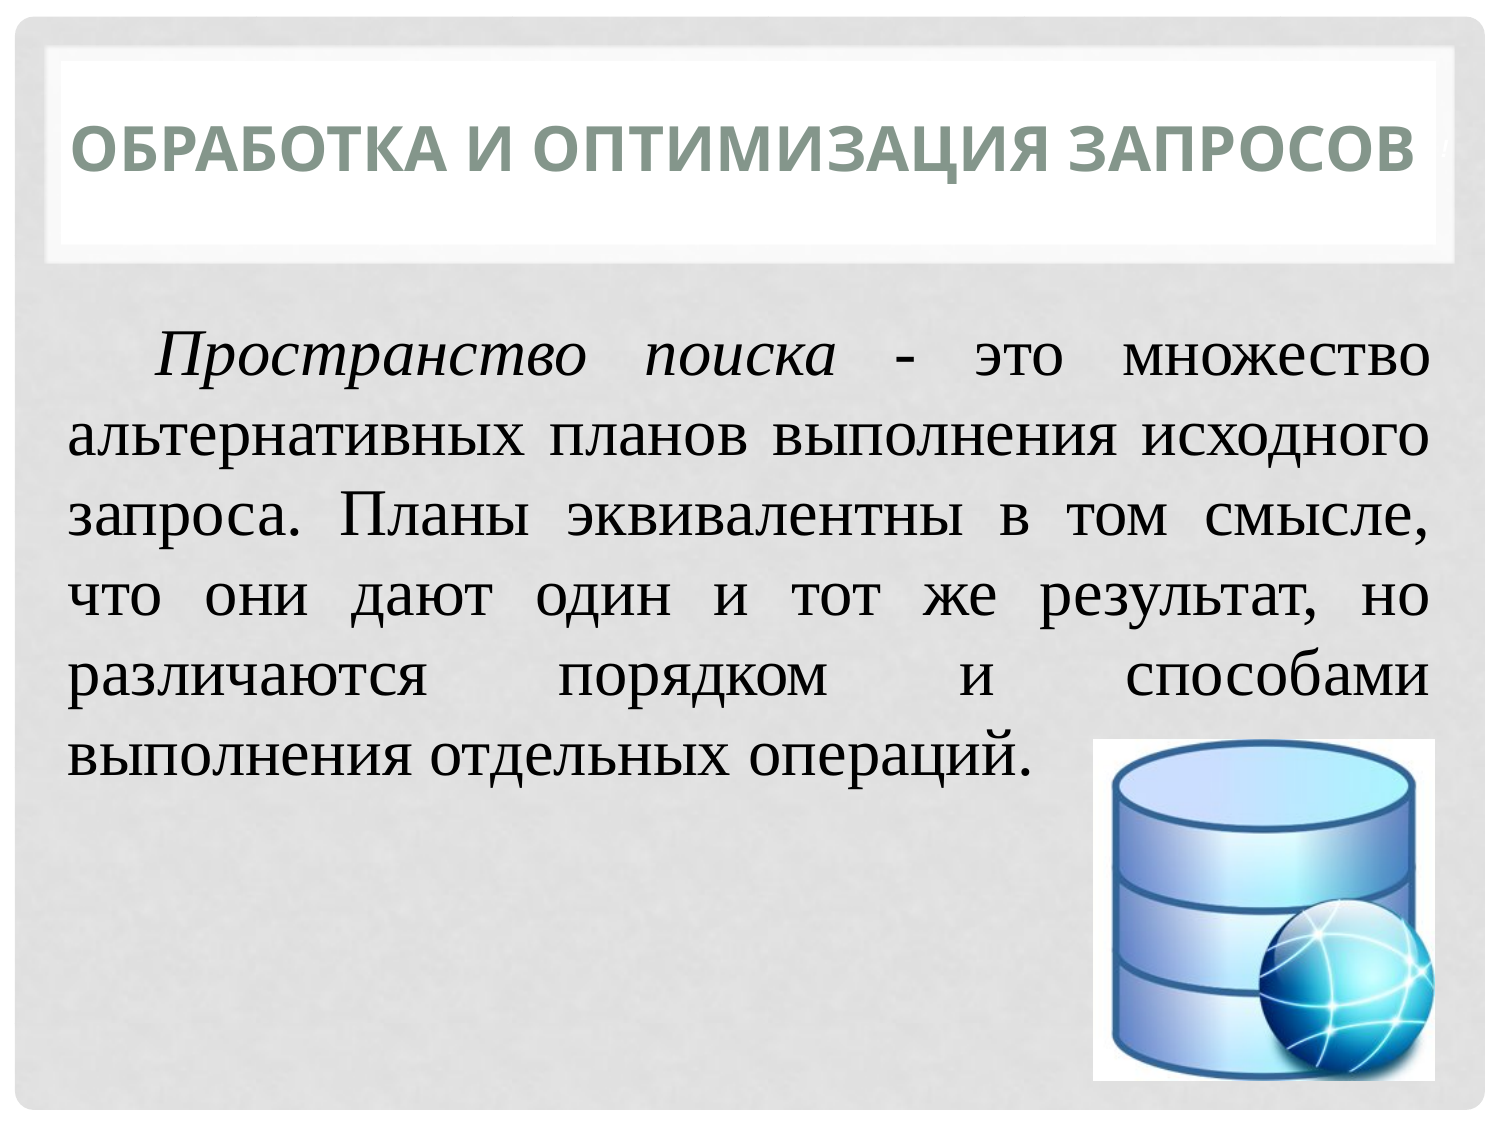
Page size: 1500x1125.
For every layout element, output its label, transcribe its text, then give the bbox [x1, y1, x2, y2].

picture [1093, 739, 1435, 1081]
text_box Пространство поиска - это множество альтернативных планов выполнения исходного запроса. Планы эквивалентны в том смысле, что они дают один и тот же результат, но различаются порядком и способами выполнения отдельных операций. [53, 301, 1447, 797]
text_box Обработка и оптимизация запросов [53, 101, 1436, 192]
